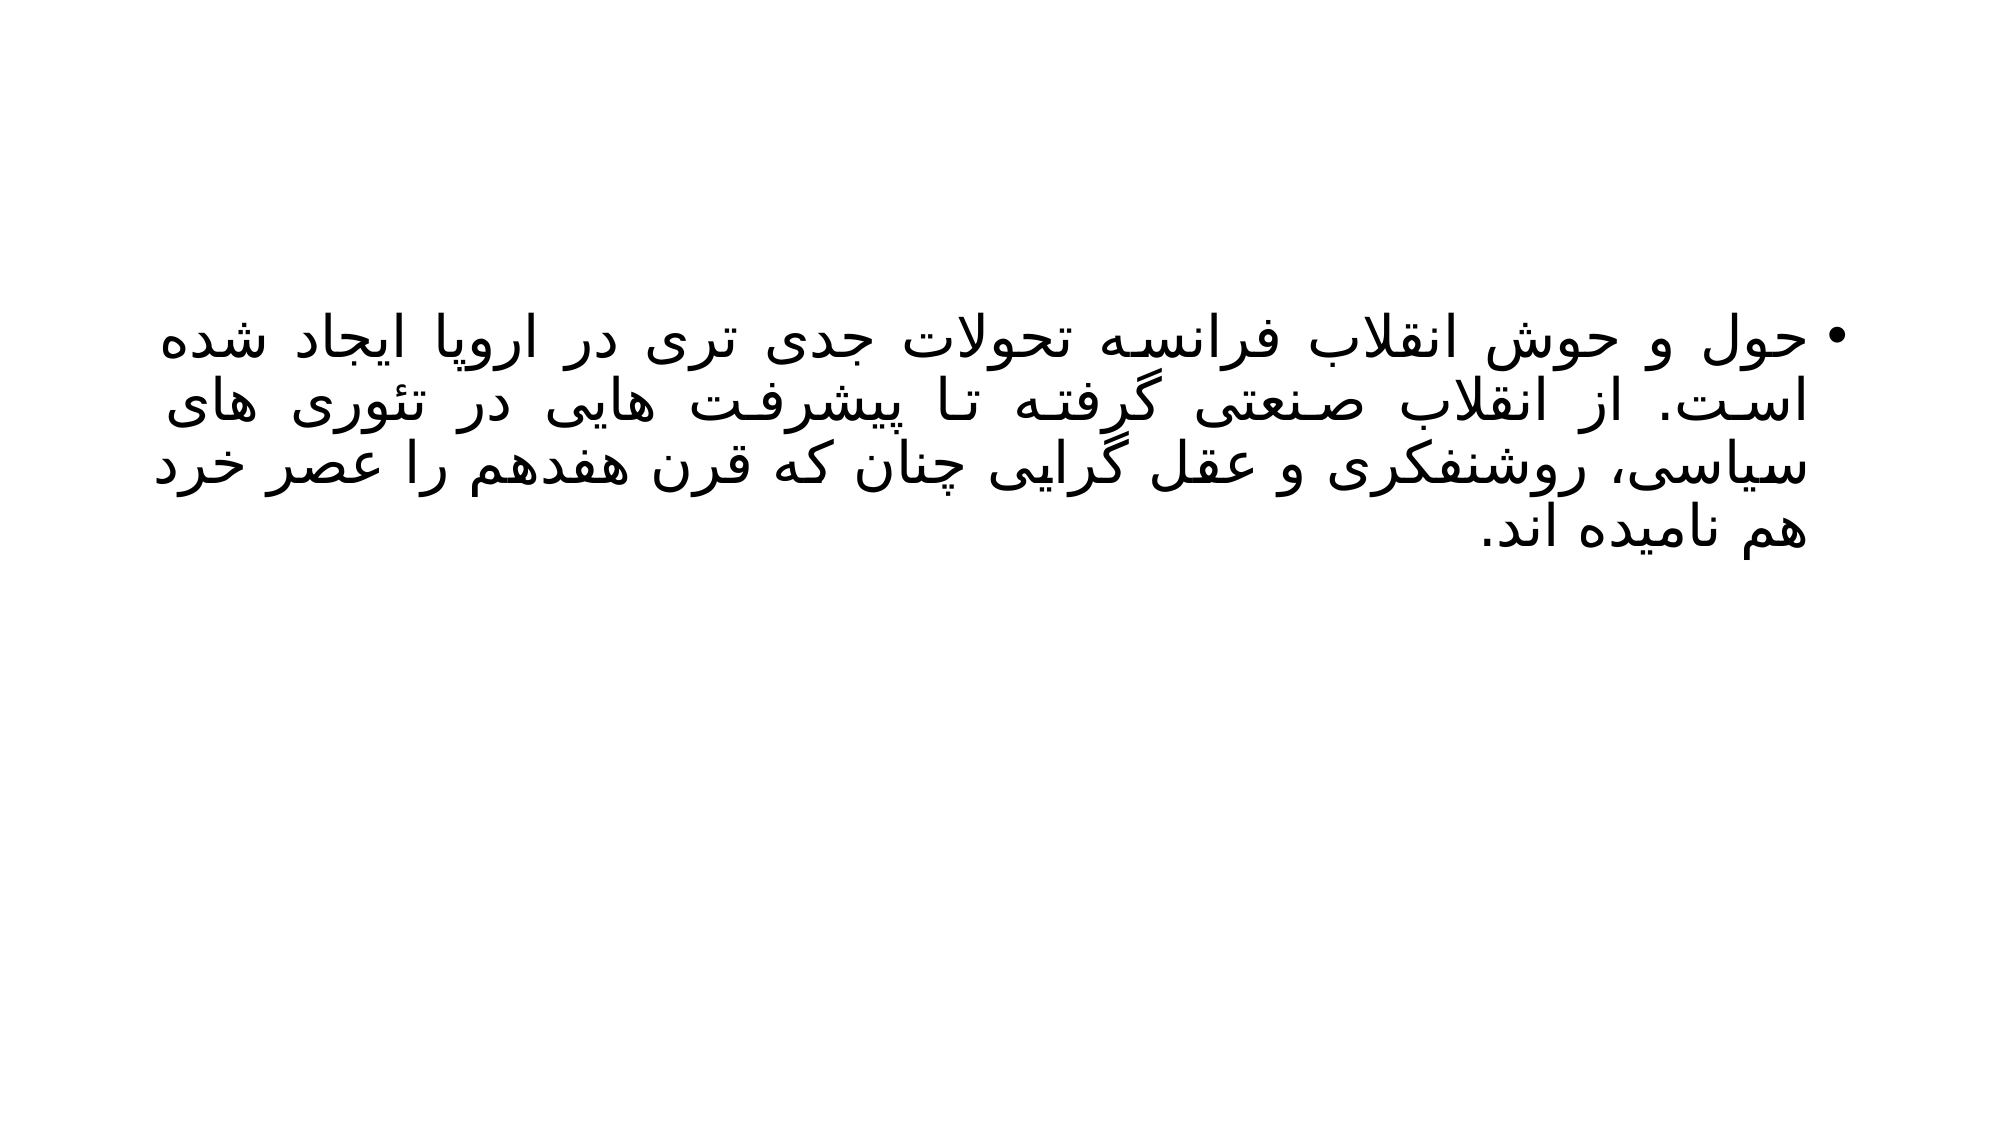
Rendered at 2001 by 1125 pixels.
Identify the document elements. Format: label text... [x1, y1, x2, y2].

list حول و حوش انقلاب فرانسه تحولات جدی تری در اروپا ایجاد شده است. از انقلاب صنعتی گرفته تا پیشرفت هایی در تئوری های سیاسی، روشنفکری و عقل گرایی چنان که قرن هفدهم را عصر خرد هم نامیده اند. [137, 299, 1863, 1014]
